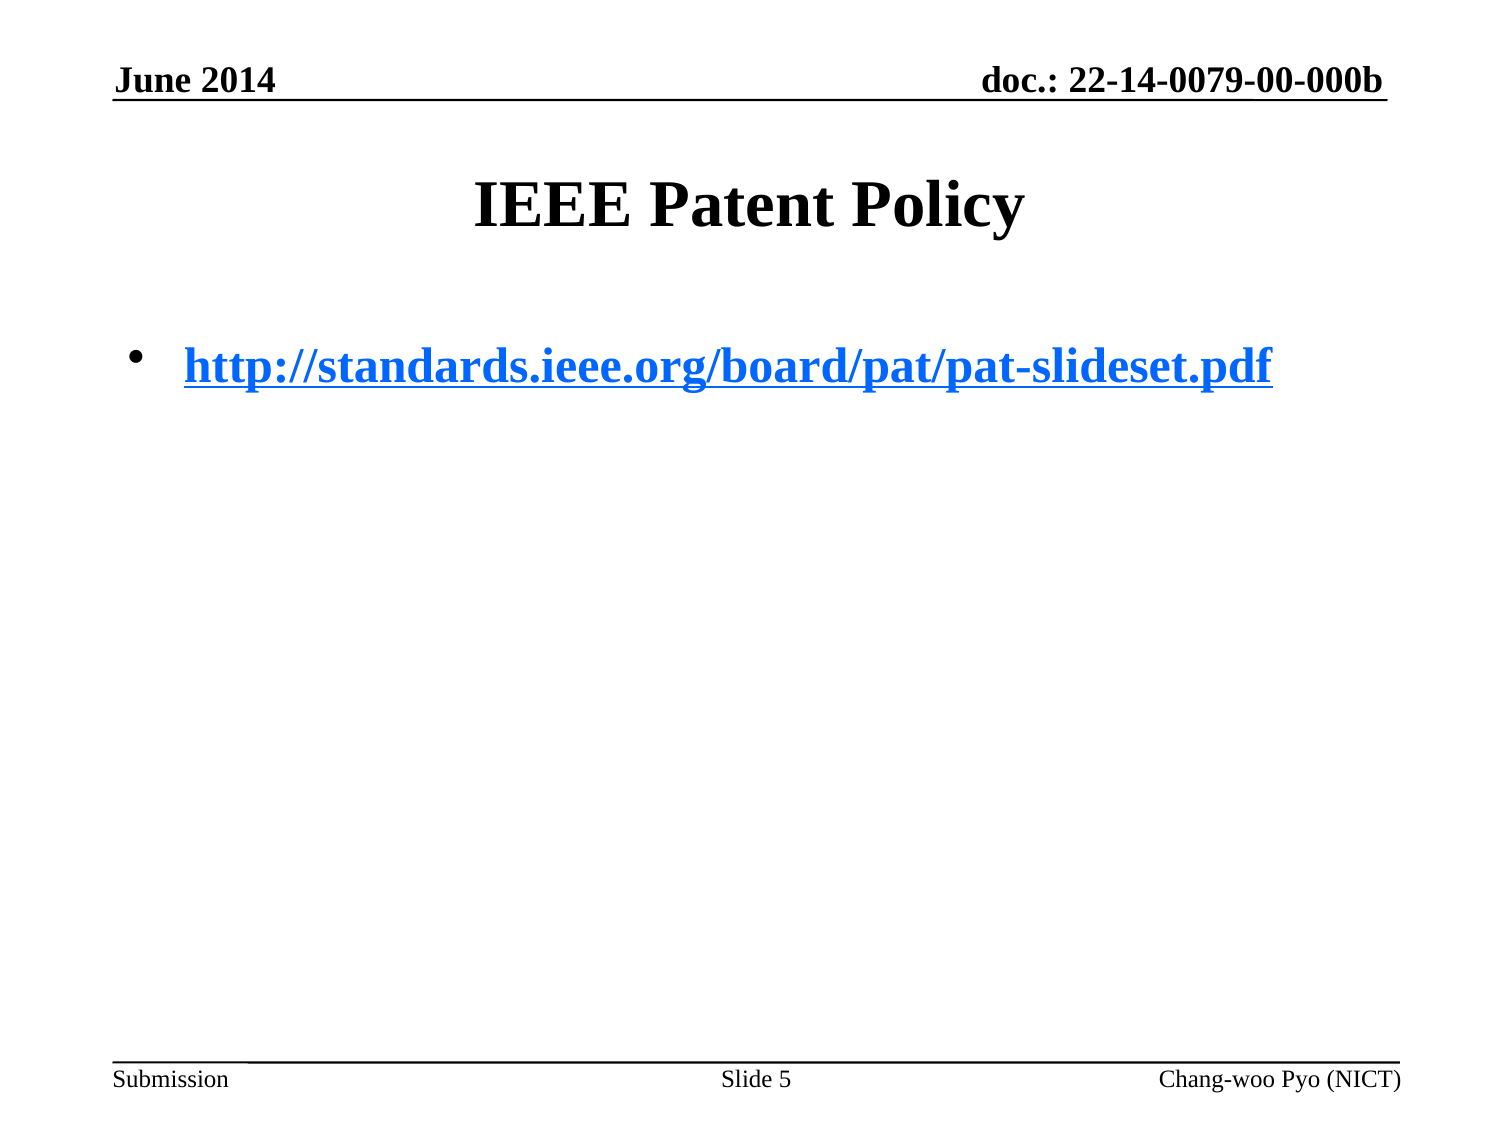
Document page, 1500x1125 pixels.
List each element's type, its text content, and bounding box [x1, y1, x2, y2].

slide_number Slide 5 [712, 1061, 800, 1093]
footer Chang-woo Pyo (NICT) [1155, 1061, 1402, 1093]
title IEEE Patent Policy [112, 112, 1388, 288]
list http://standards.ieee.org/board/pat/pat-slideset.pdf [112, 324, 1388, 1000]
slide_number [114, 54, 278, 101]
